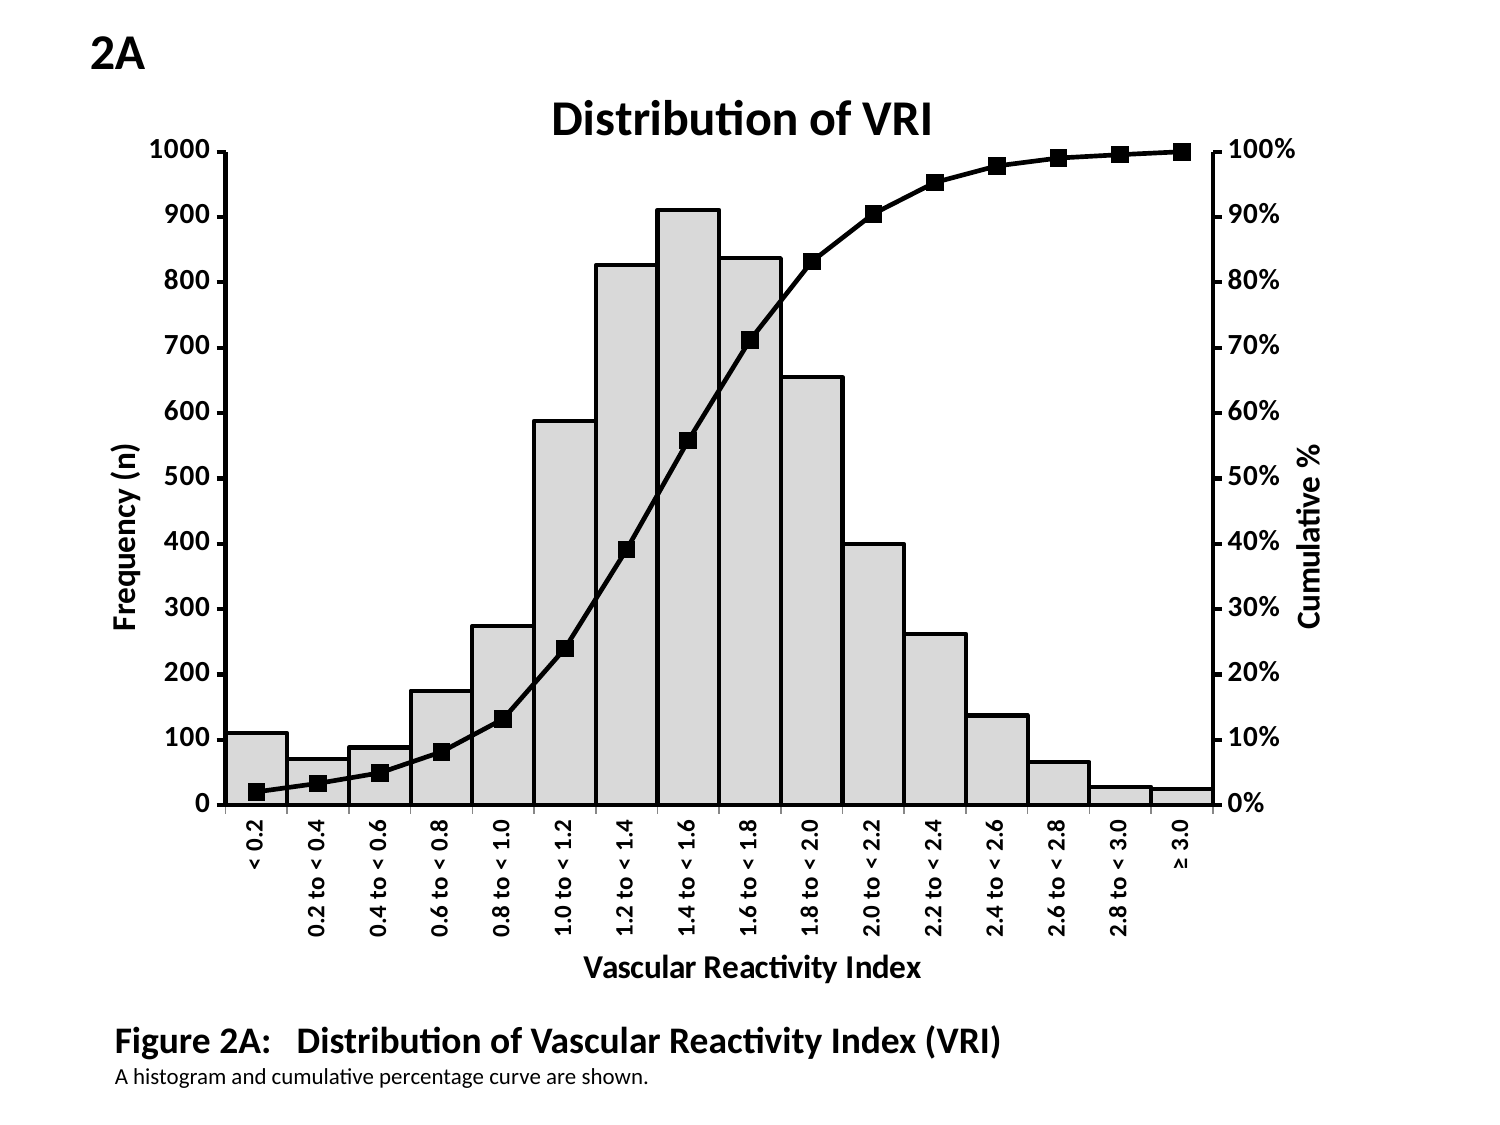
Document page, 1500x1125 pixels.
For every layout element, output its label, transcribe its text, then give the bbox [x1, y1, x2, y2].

chart [99, 82, 1338, 1003]
text_box Figure 2A: Distribution of Vascular Reactivity Index (VRI) A histogram and cumulative percentage curve are shown. [99, 1009, 1425, 1097]
text_box 2A [74, 12, 163, 88]
